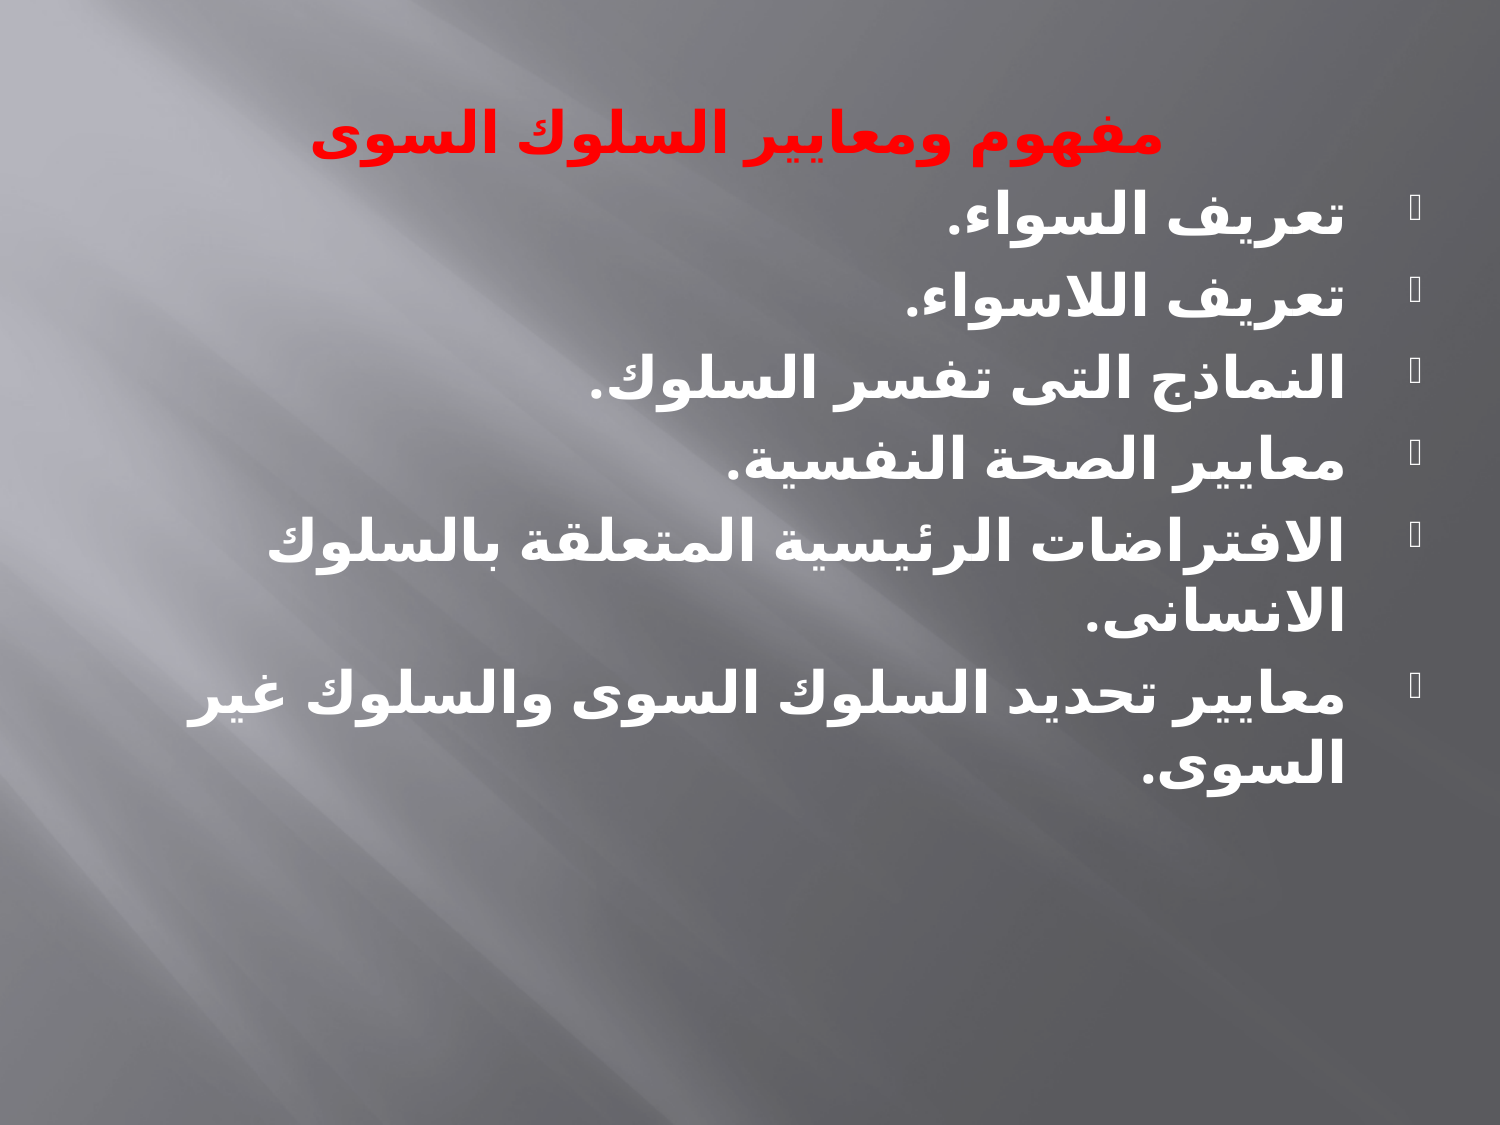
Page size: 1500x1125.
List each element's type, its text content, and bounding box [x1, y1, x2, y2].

subtitle مفهوم ومعايير السلوك السوى تعريف السواء. تعريف اللاسواء. النماذج التى تفسر السلوك. معايير الصحة النفسية. الافتراضات الرئيسية المتعلقة بالسلوك الانسانى. معايير تحديد السلوك السوى والسلوك غير السوى. [37, 87, 1438, 1100]
